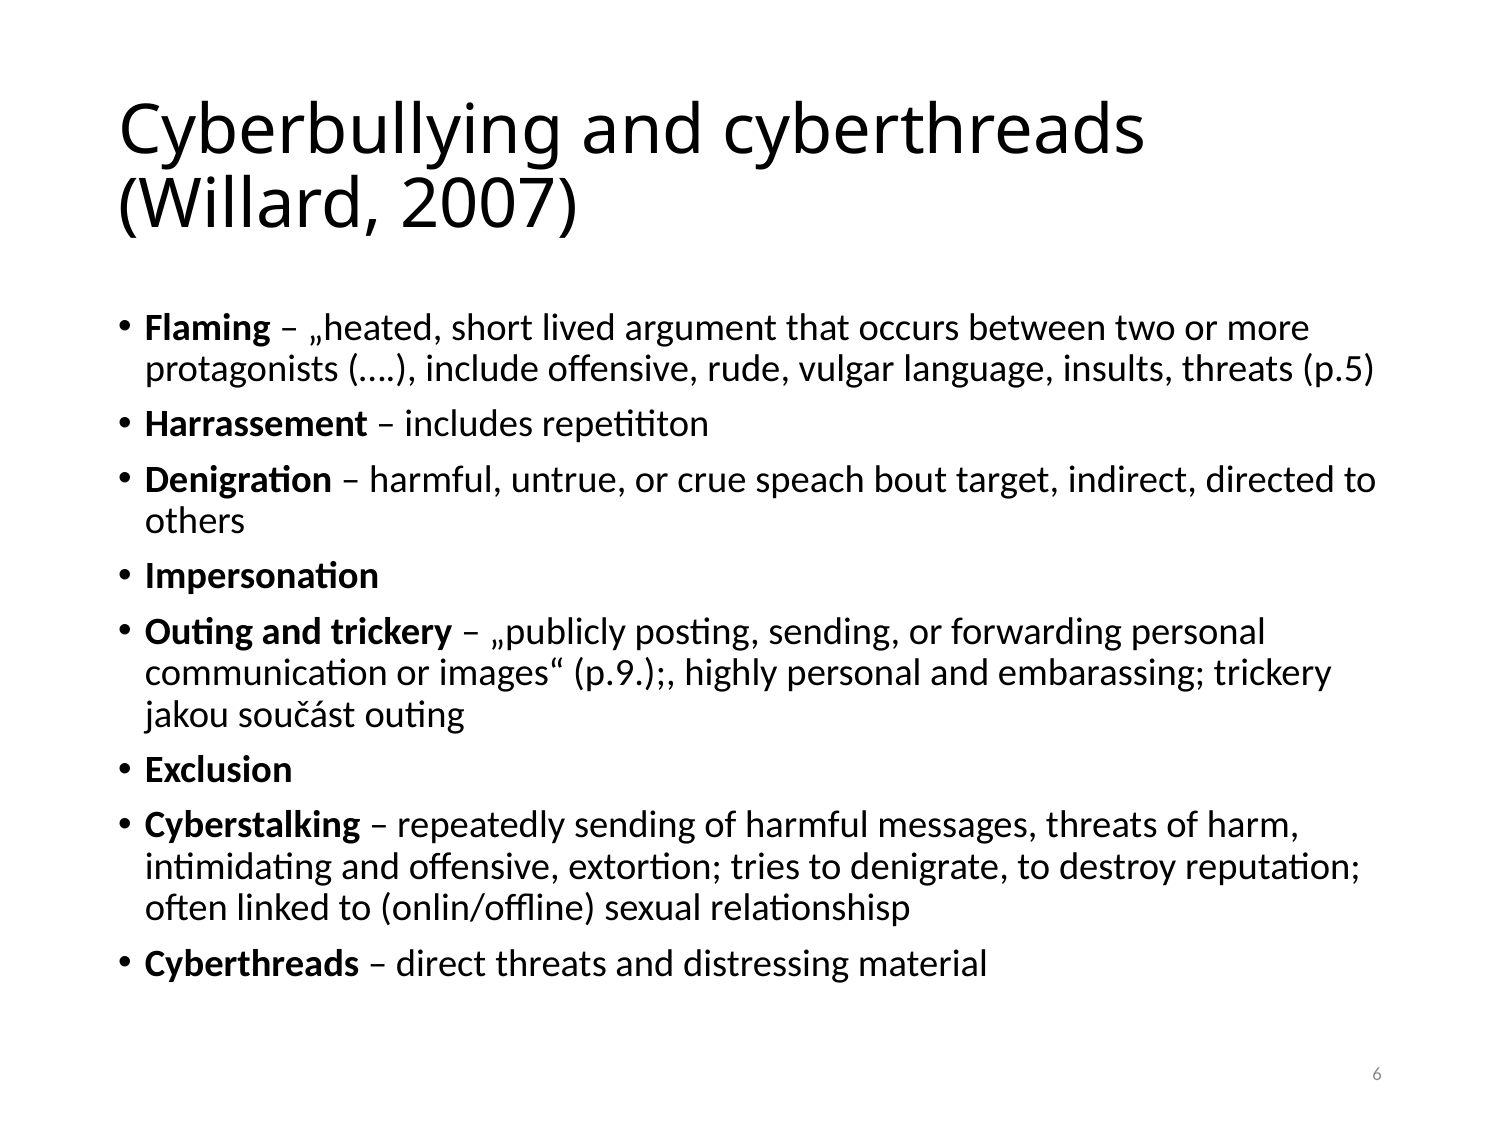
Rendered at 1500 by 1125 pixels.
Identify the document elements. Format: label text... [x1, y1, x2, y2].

title Cyberbullying and cyberthreads (Willard, 2007) [103, 59, 1397, 278]
slide_number 6 [1059, 1042, 1397, 1103]
list Flaming – „heated, short lived argument that occurs between two or more protagonists (….), include offensive, rude, vulgar language, insults, threats (p.5) Harrassement – includes repetititon Denigration – harmful, untrue, or crue speach bout target, indirect, directed to others Impersonation Outing and trickery – „publicly posting, sending, or forwarding personal communication or images“ (p.9.);, highly personal and embarassing; trickery jakou součást outing Exclusion Cyberstalking – repeatedly sending of harmful messages, threats of harm, intimidating and offensive, extortion; tries to denigrate, to destroy reputation; often linked to (onlin/offline) sexual relationshisp Cyberthreads – direct threats and distressing material [103, 299, 1397, 1014]
